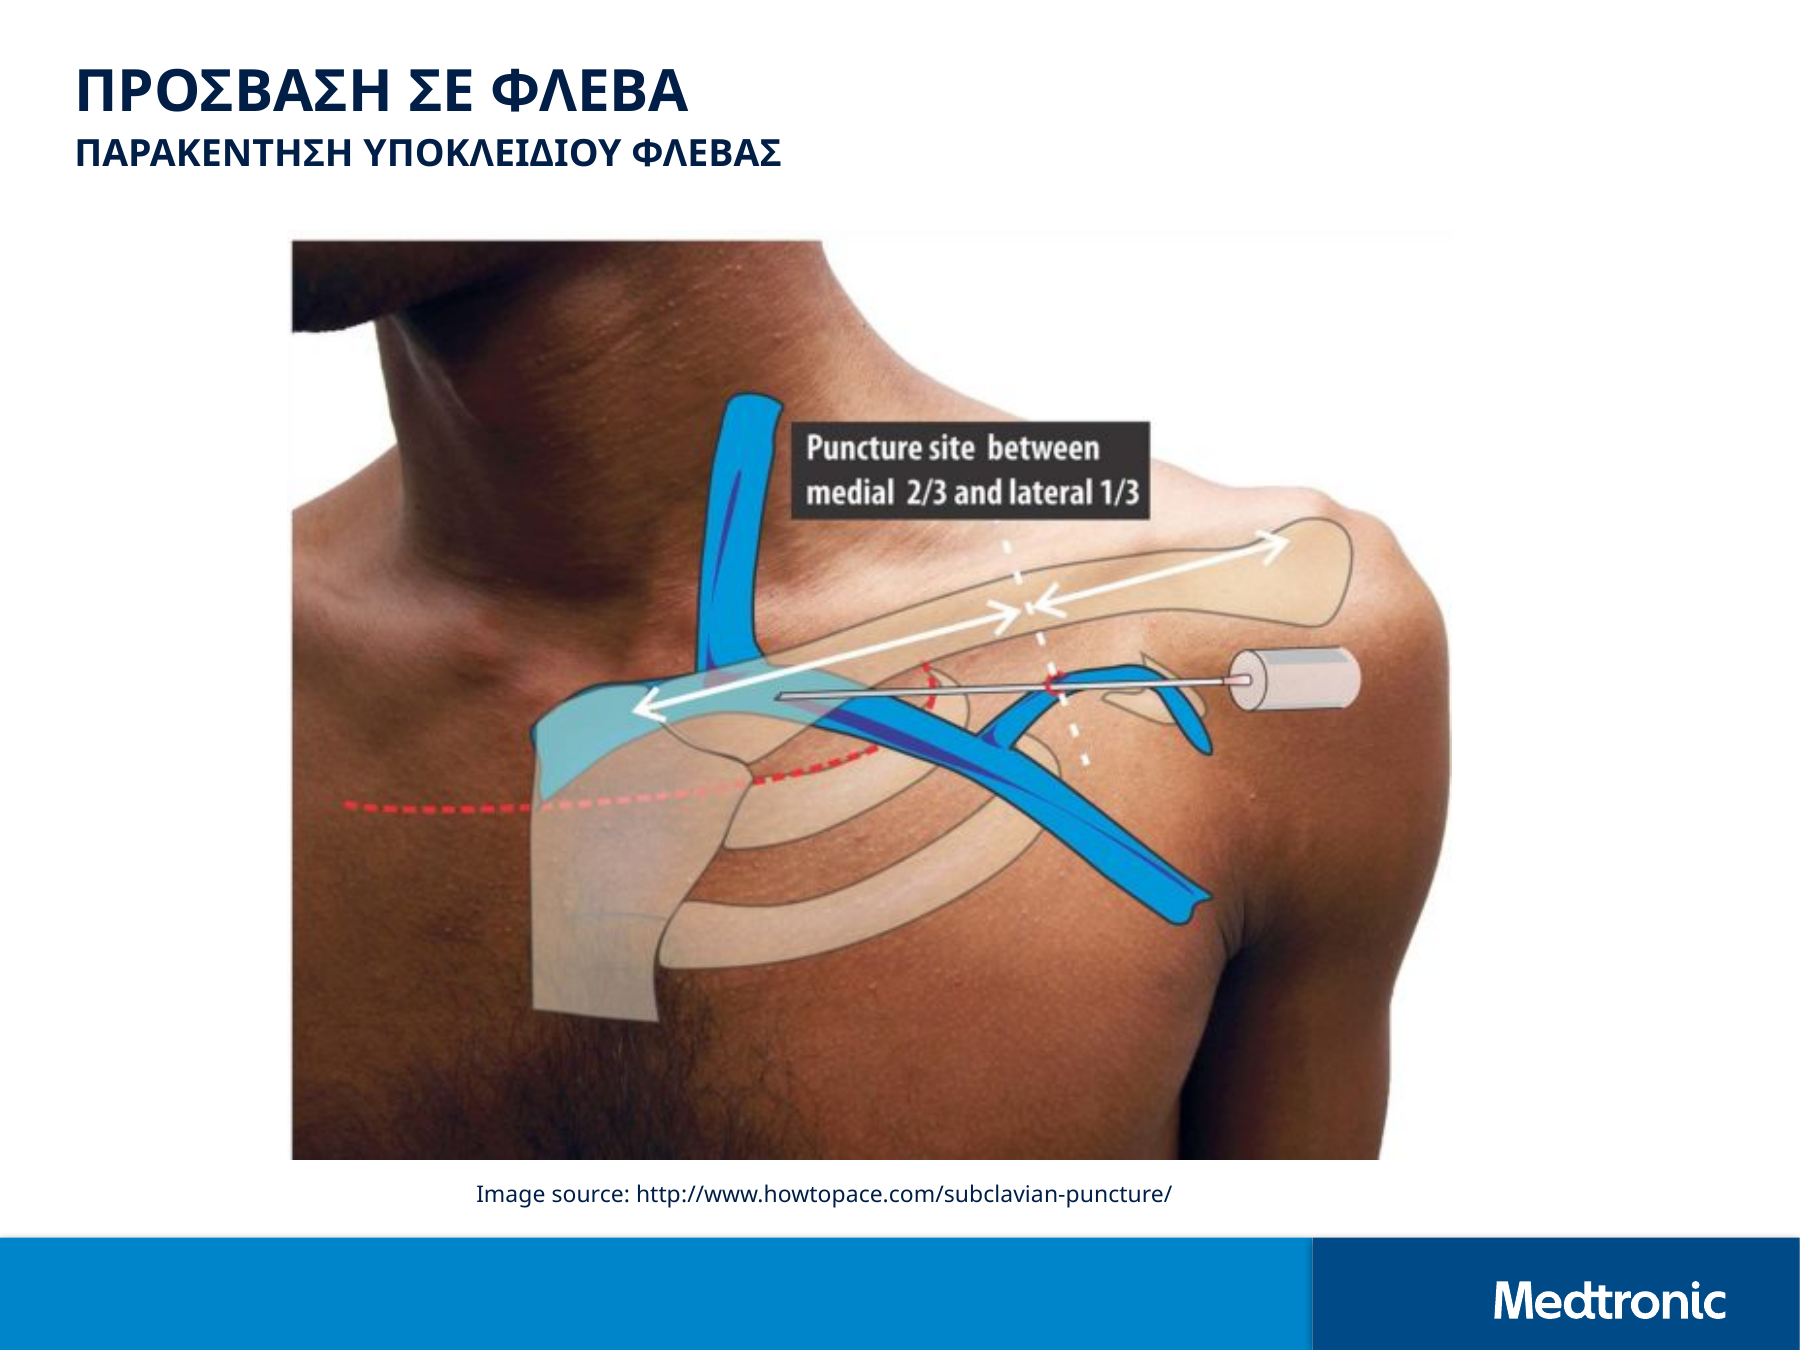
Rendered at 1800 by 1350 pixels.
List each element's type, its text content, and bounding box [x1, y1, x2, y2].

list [286, 229, 1452, 1160]
text_box Image source: http://www.howtopace.com/subclavian-puncture/ [476, 1169, 1330, 1219]
title Προσβαση σε φλεβα Παρακεντηση υποκλειδιου φλεβασ [74, 73, 1725, 185]
